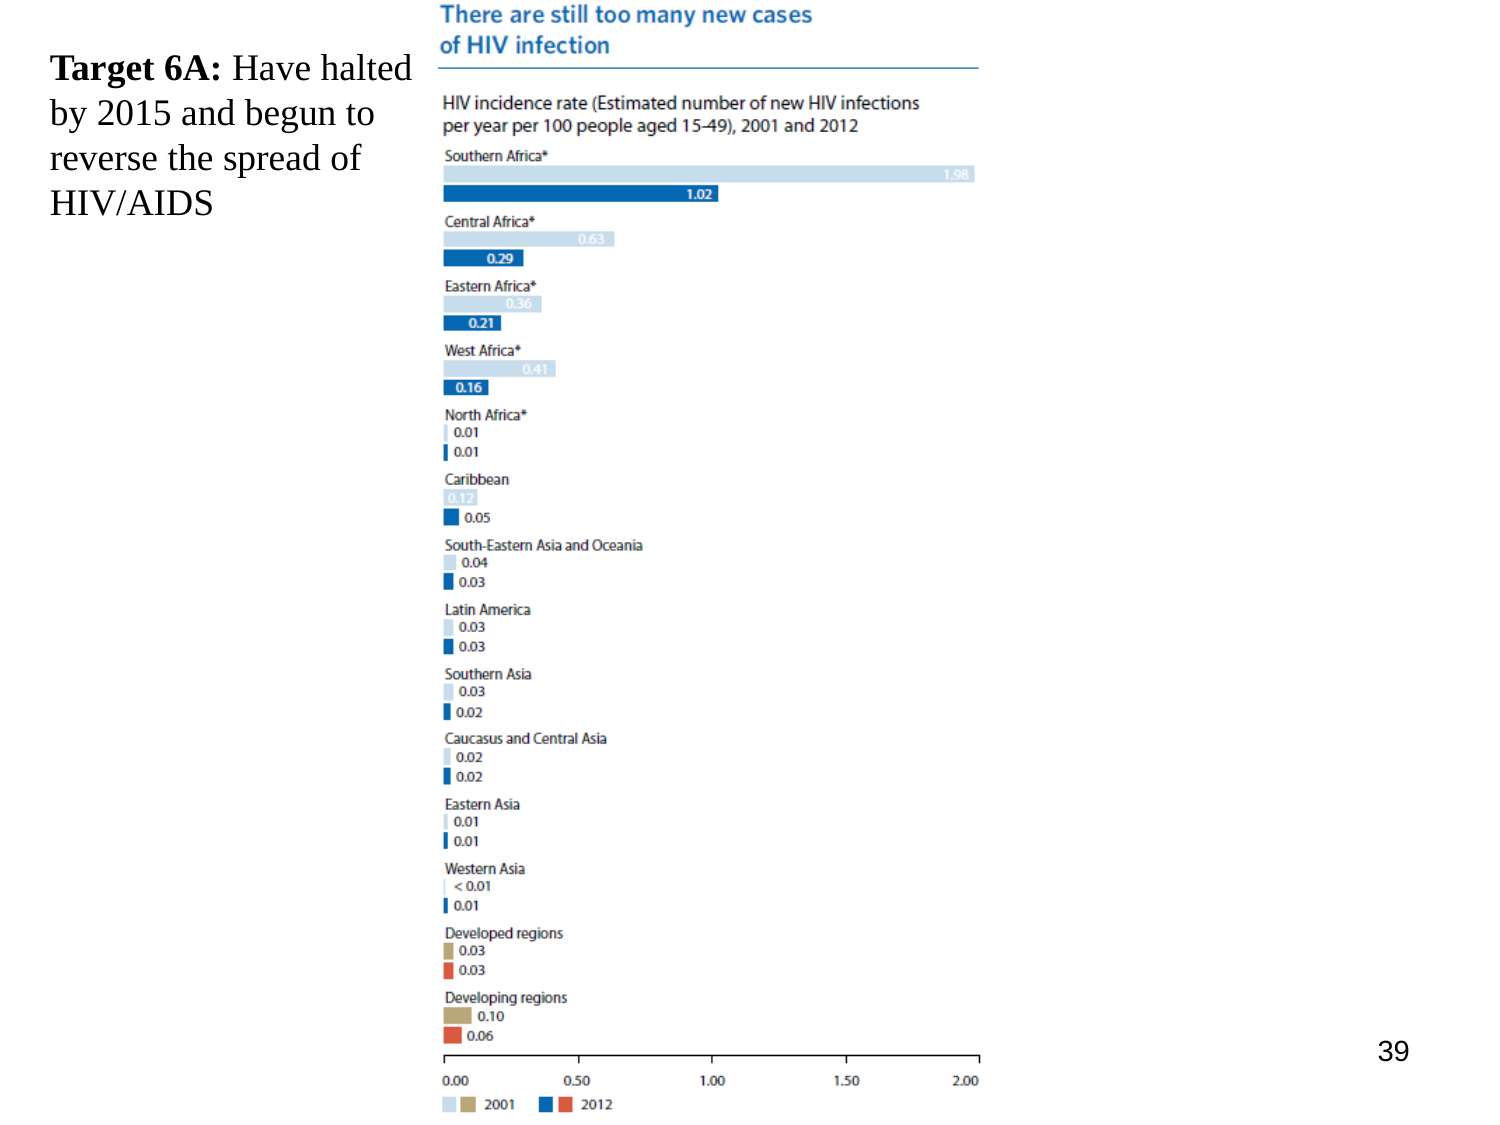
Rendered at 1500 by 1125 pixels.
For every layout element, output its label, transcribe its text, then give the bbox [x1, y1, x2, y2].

text_box Target 6A: Have halted by 2015 and begun to reverse the spread of HIV/AIDS [35, 35, 428, 230]
picture [434, 0, 1000, 1125]
slide_number 39 [1074, 1024, 1426, 1103]
